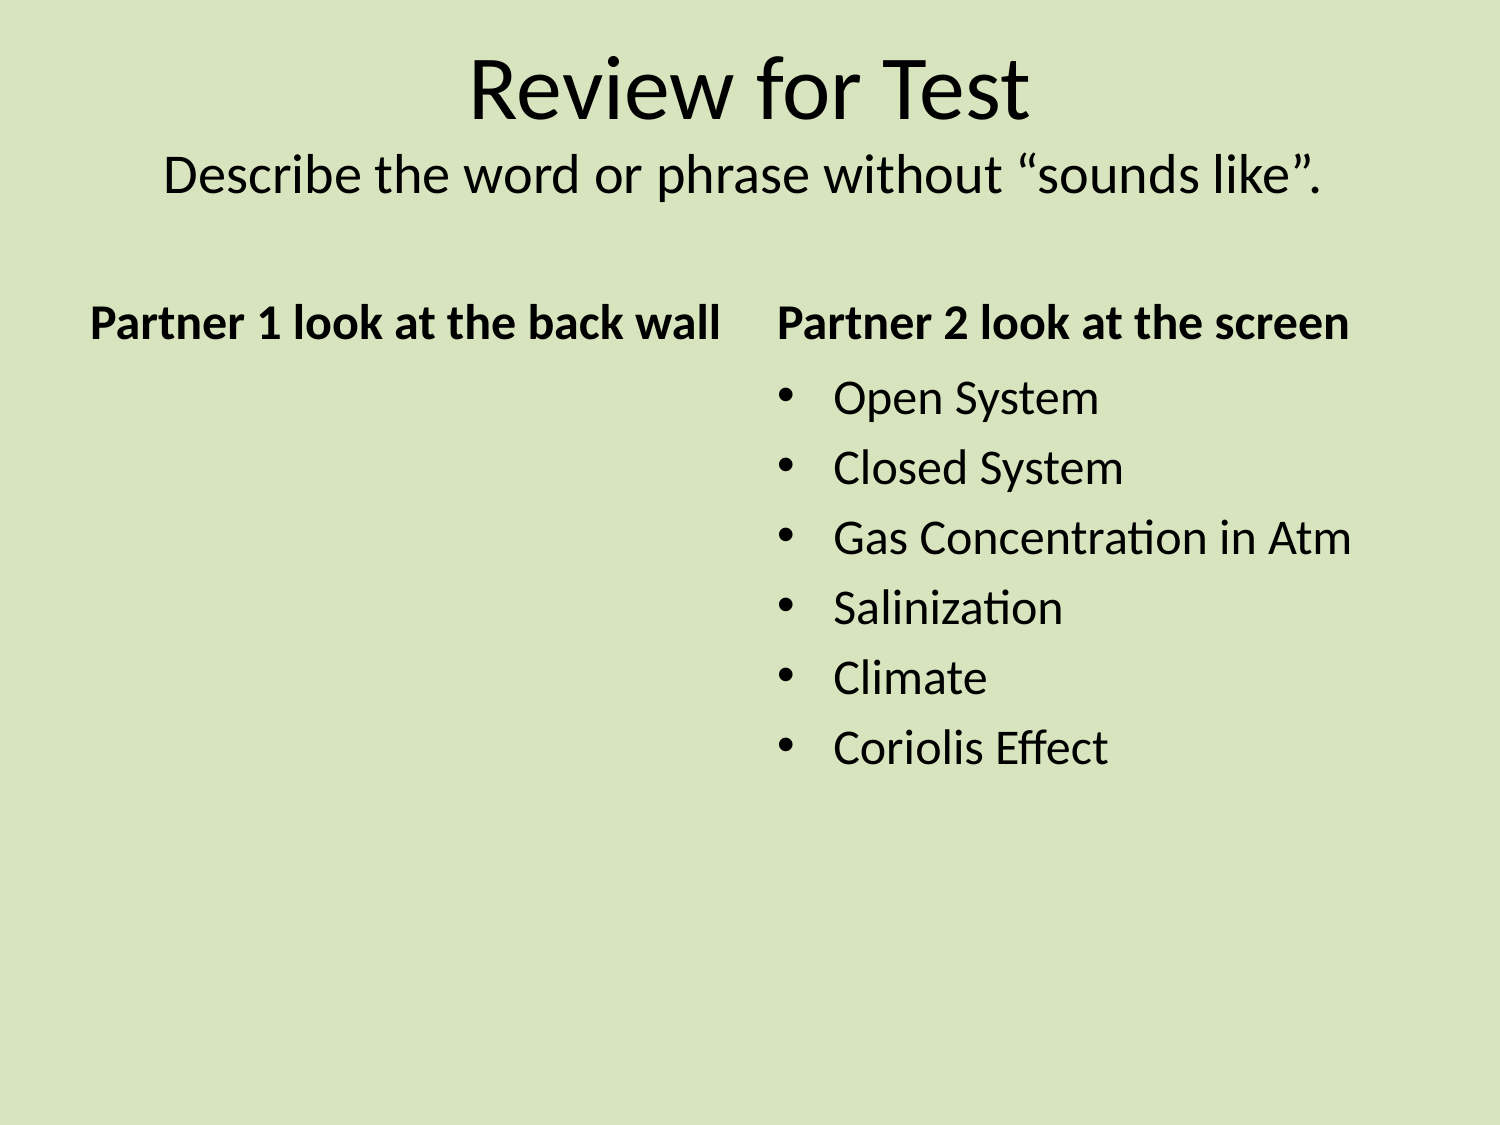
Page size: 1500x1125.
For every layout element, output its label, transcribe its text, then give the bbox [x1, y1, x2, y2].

list Partner 2 look at the screen [761, 251, 1425, 356]
list Partner 1 look at the back wall [75, 251, 738, 357]
title Review for Test Describe the word or phrase without “sounds like”. [0, 0, 1500, 233]
list Open System Closed System Gas Concentration in Atm Salinization Climate Coriolis Effect [761, 356, 1425, 1005]
